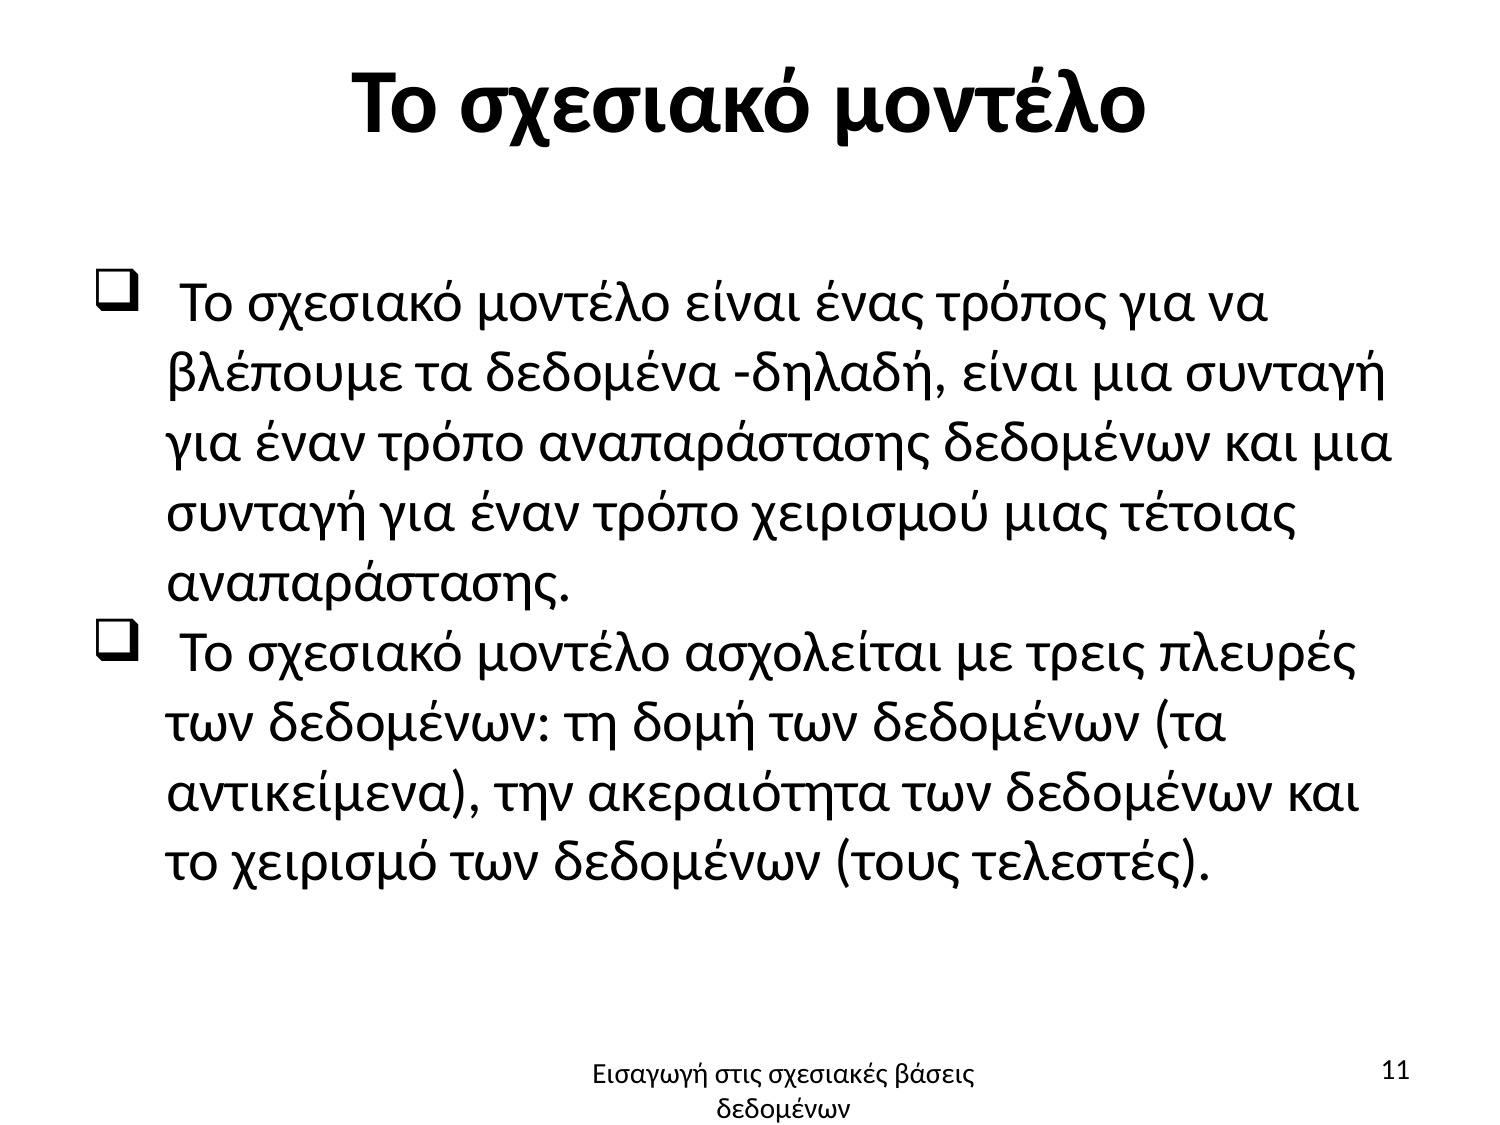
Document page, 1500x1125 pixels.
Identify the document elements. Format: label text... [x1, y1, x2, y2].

title Το σχεσιακό μοντέλο [5, 0, 1495, 203]
text_box 11 [1074, 1042, 1425, 1103]
text_box Εισαγωγή στις σχεσιακές βάσεις δεδομένων [521, 1046, 1046, 1125]
text_box Το σχεσιακό μοντέλο είναι ένας τρόπος για να βλέπουμε τα δεδομένα -δηλαδή, είναι μια συνταγή για έναν τρόπο αναπαράστασης δεδομένων και μια συνταγή για έναν τρόπο χειρισμού μιας τέτοιας αναπαράστασης. Το σχεσιακό μοντέλο ασχολείται με τρεις πλευρές των δεδομένων: τη δομή των δεδομένων (τα αντικείμενα), την ακεραιότητα των δεδομένων και το χειρισμό των δεδομένων (τους τελεστές). [76, 255, 1425, 900]
